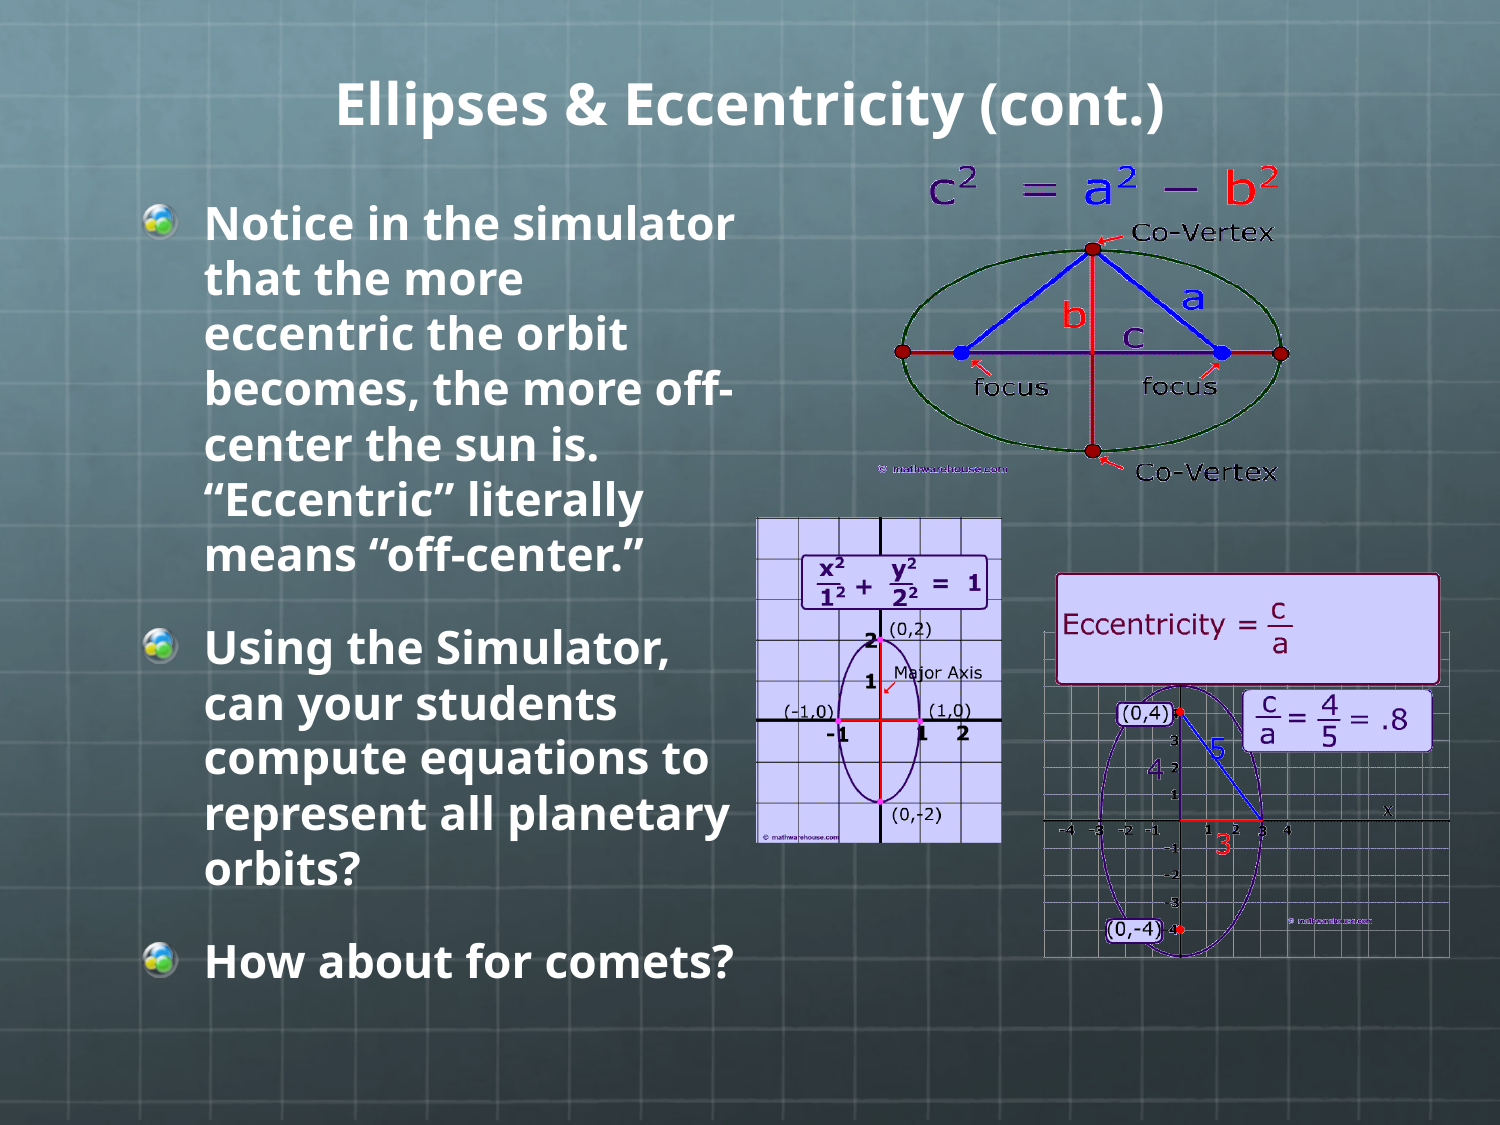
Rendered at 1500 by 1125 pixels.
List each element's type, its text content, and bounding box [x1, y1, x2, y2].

title Ellipses & Eccentricity (cont.) [127, 17, 1372, 187]
list Notice in the simulator that the more eccentric the orbit becomes, the more off-center the sun is. “Eccentric” literally means “off-center.” Using the Simulator, can your students compute equations to represent all planetary orbits? How about for comets? [127, 186, 757, 1042]
picture [0, 0, 1500, 1125]
